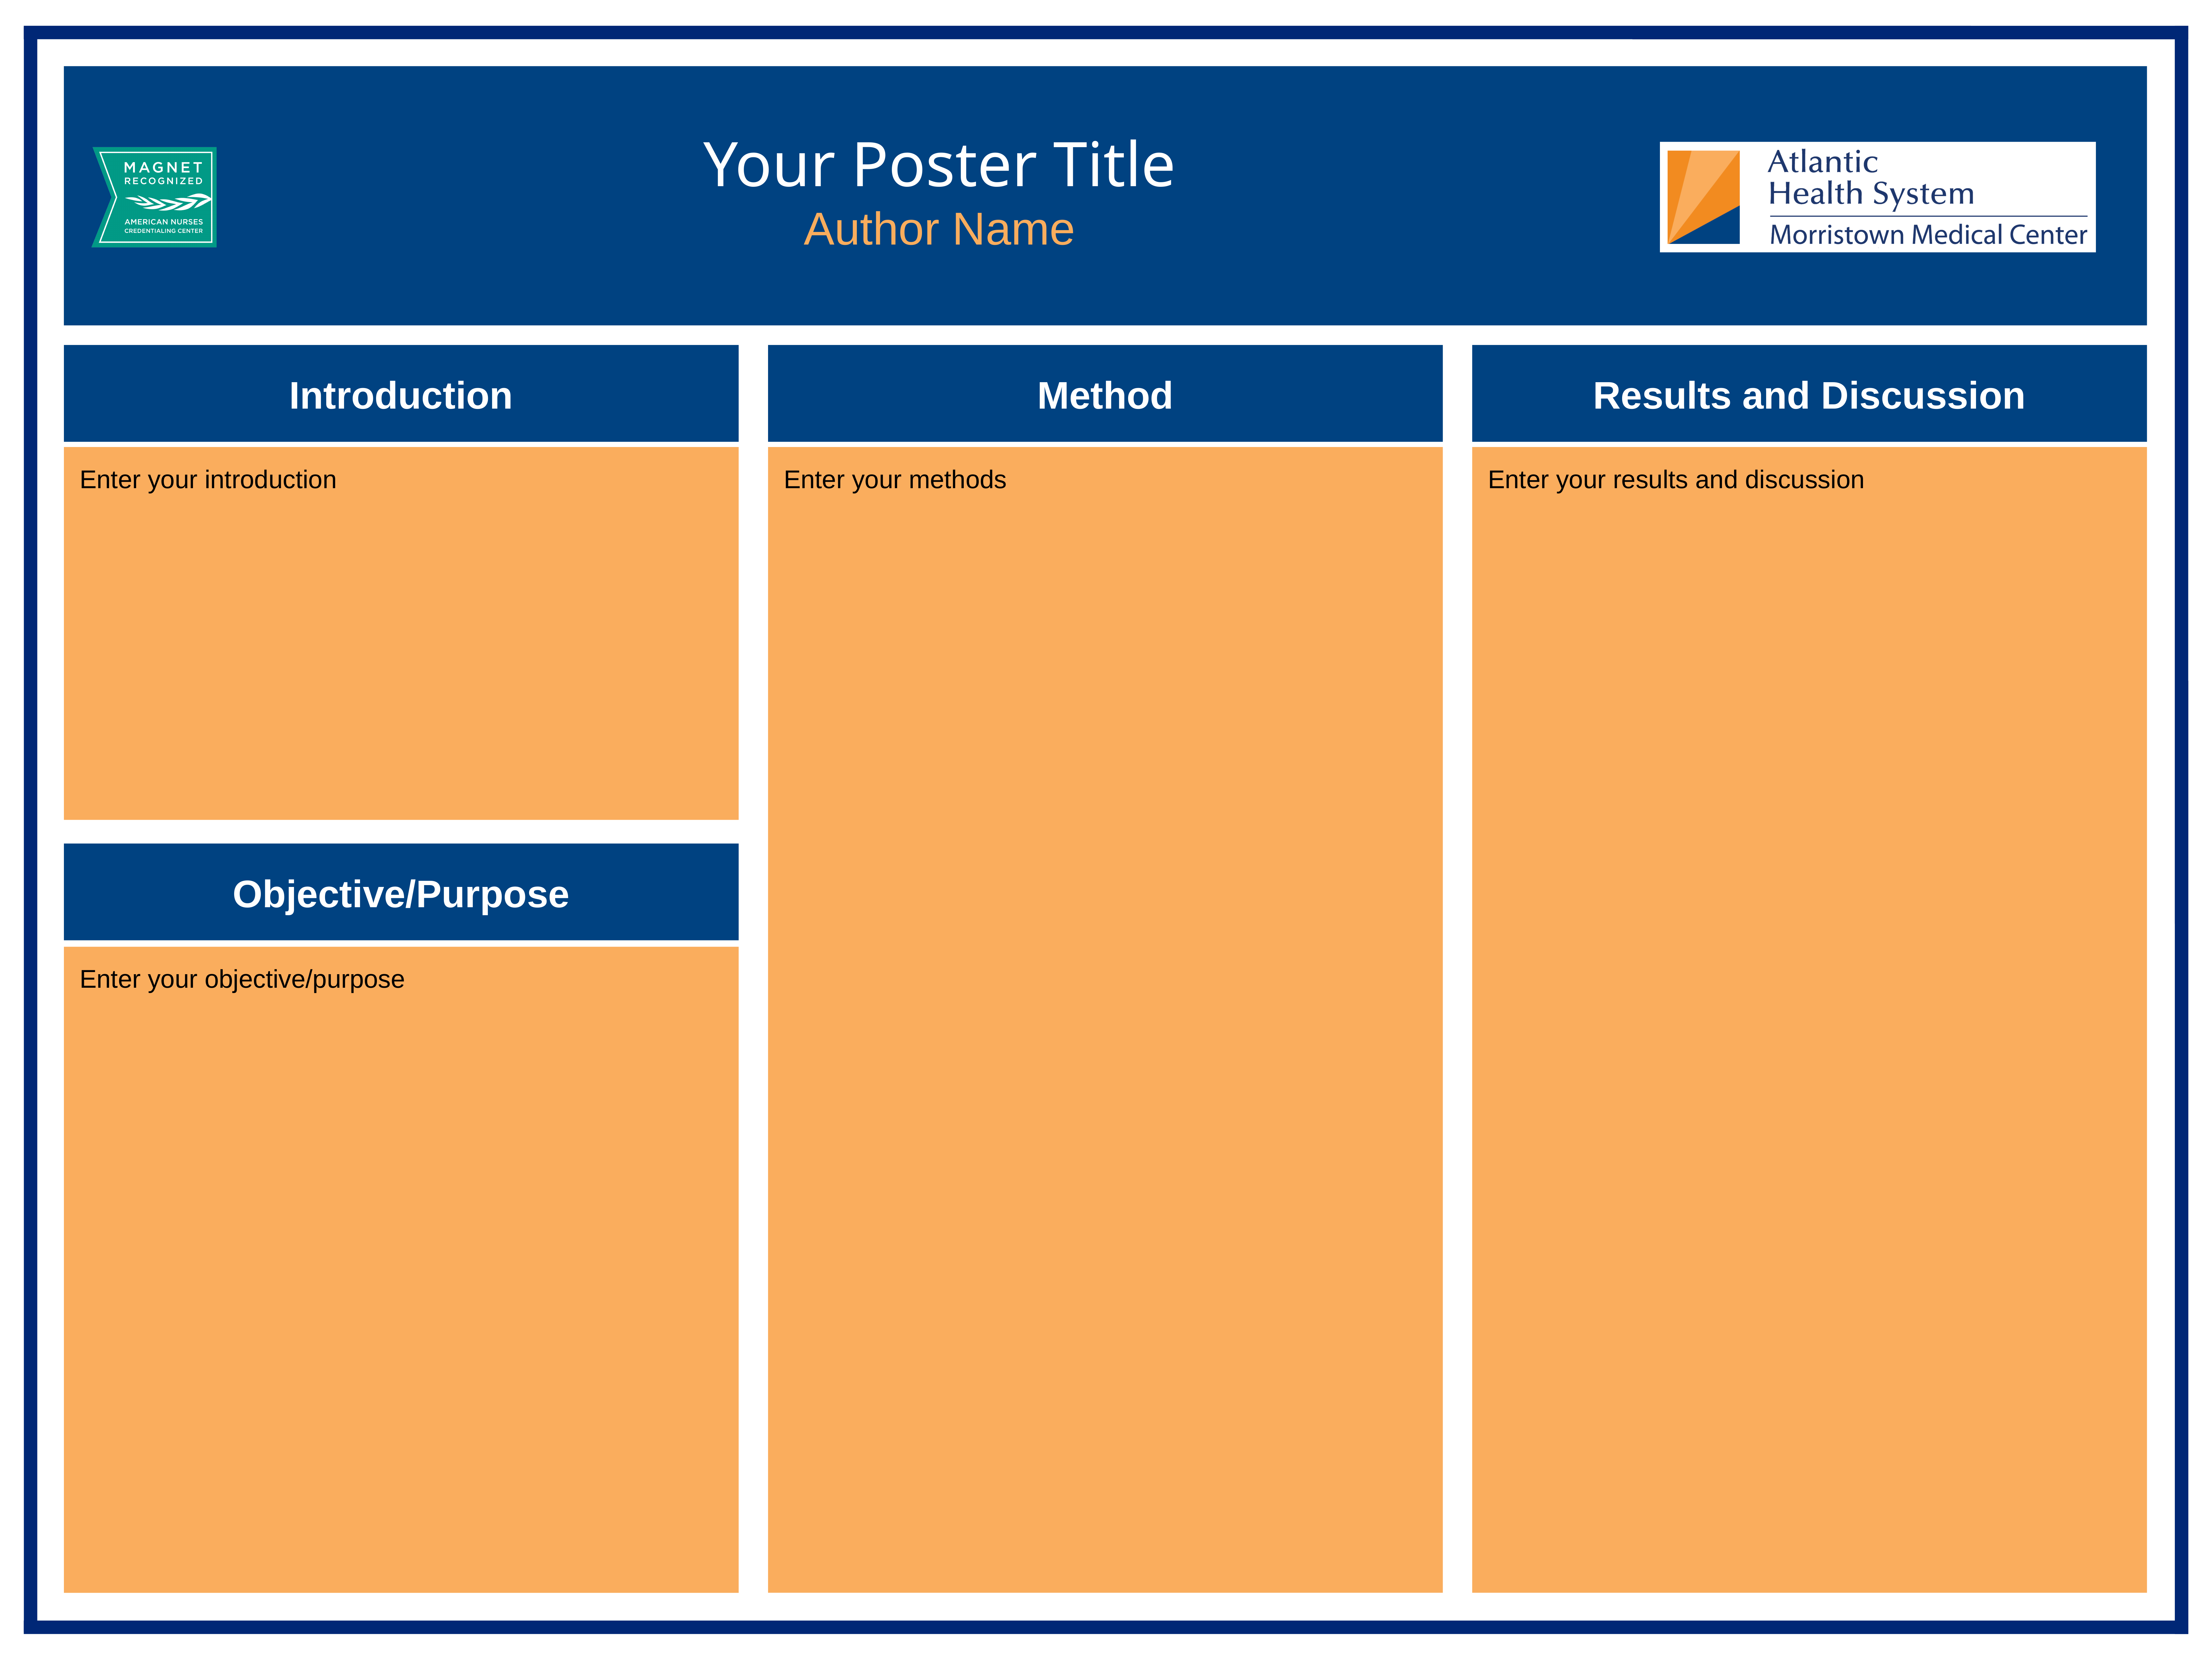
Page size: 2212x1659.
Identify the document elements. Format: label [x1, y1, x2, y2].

picture [89, 142, 221, 253]
text_box [24, 25, 2188, 1634]
text_box [1660, 142, 2096, 253]
